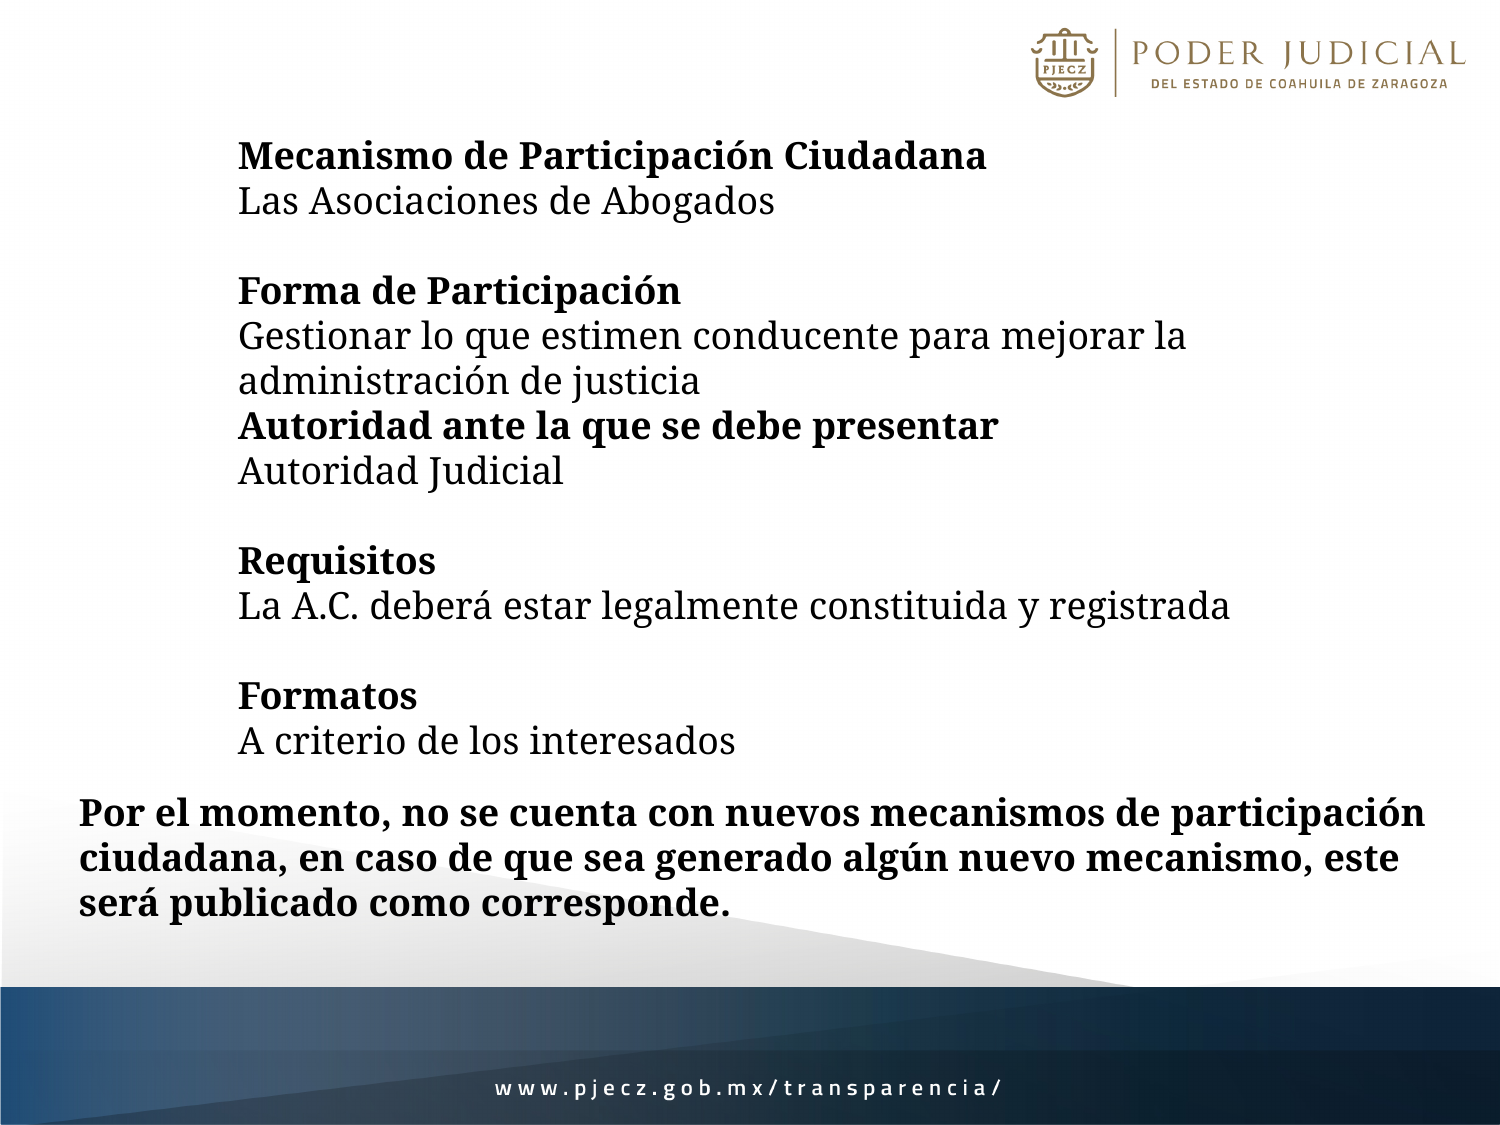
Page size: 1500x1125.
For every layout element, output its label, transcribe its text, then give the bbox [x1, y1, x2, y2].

text_box Mecanismo de Participación Ciudadana Las Asociaciones de Abogados Forma de Participación Gestionar lo que estimen conducente para mejorar la administración de justicia Autoridad ante la que se debe presentar Autoridad Judicial Requisitos La A.C. deberá estar legalmente constituida y registrada Formatos A criterio de los interesados [223, 124, 1268, 770]
picture [0, 0, 1500, 1125]
text_box Por el momento, no se cuenta con nuevos mecanismos de participación ciudadana, en caso de que sea generado algún nuevo mecanismo, este será publicado como corresponde. [64, 781, 1459, 932]
